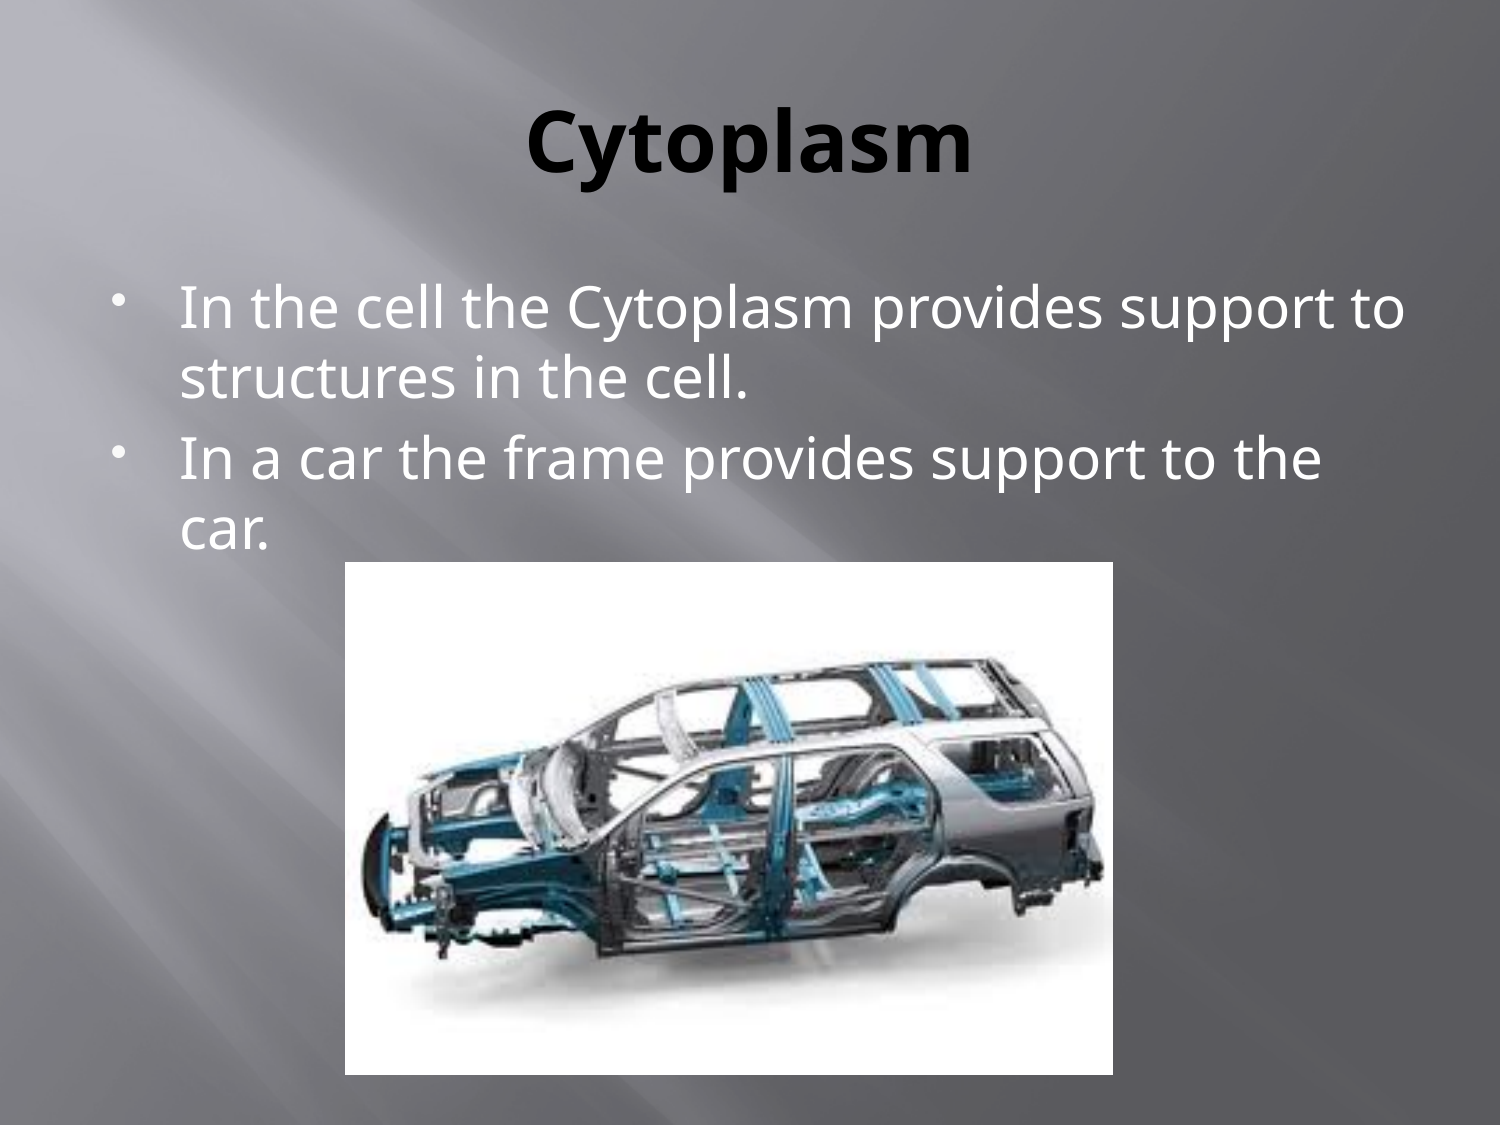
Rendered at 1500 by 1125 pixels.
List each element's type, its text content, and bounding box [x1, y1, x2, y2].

title Cytoplasm [75, 45, 1425, 233]
list In the cell the Cytoplasm provides support to structures in the cell. In a car the frame provides support to the car. [75, 262, 1425, 1035]
picture [345, 562, 1113, 1076]
